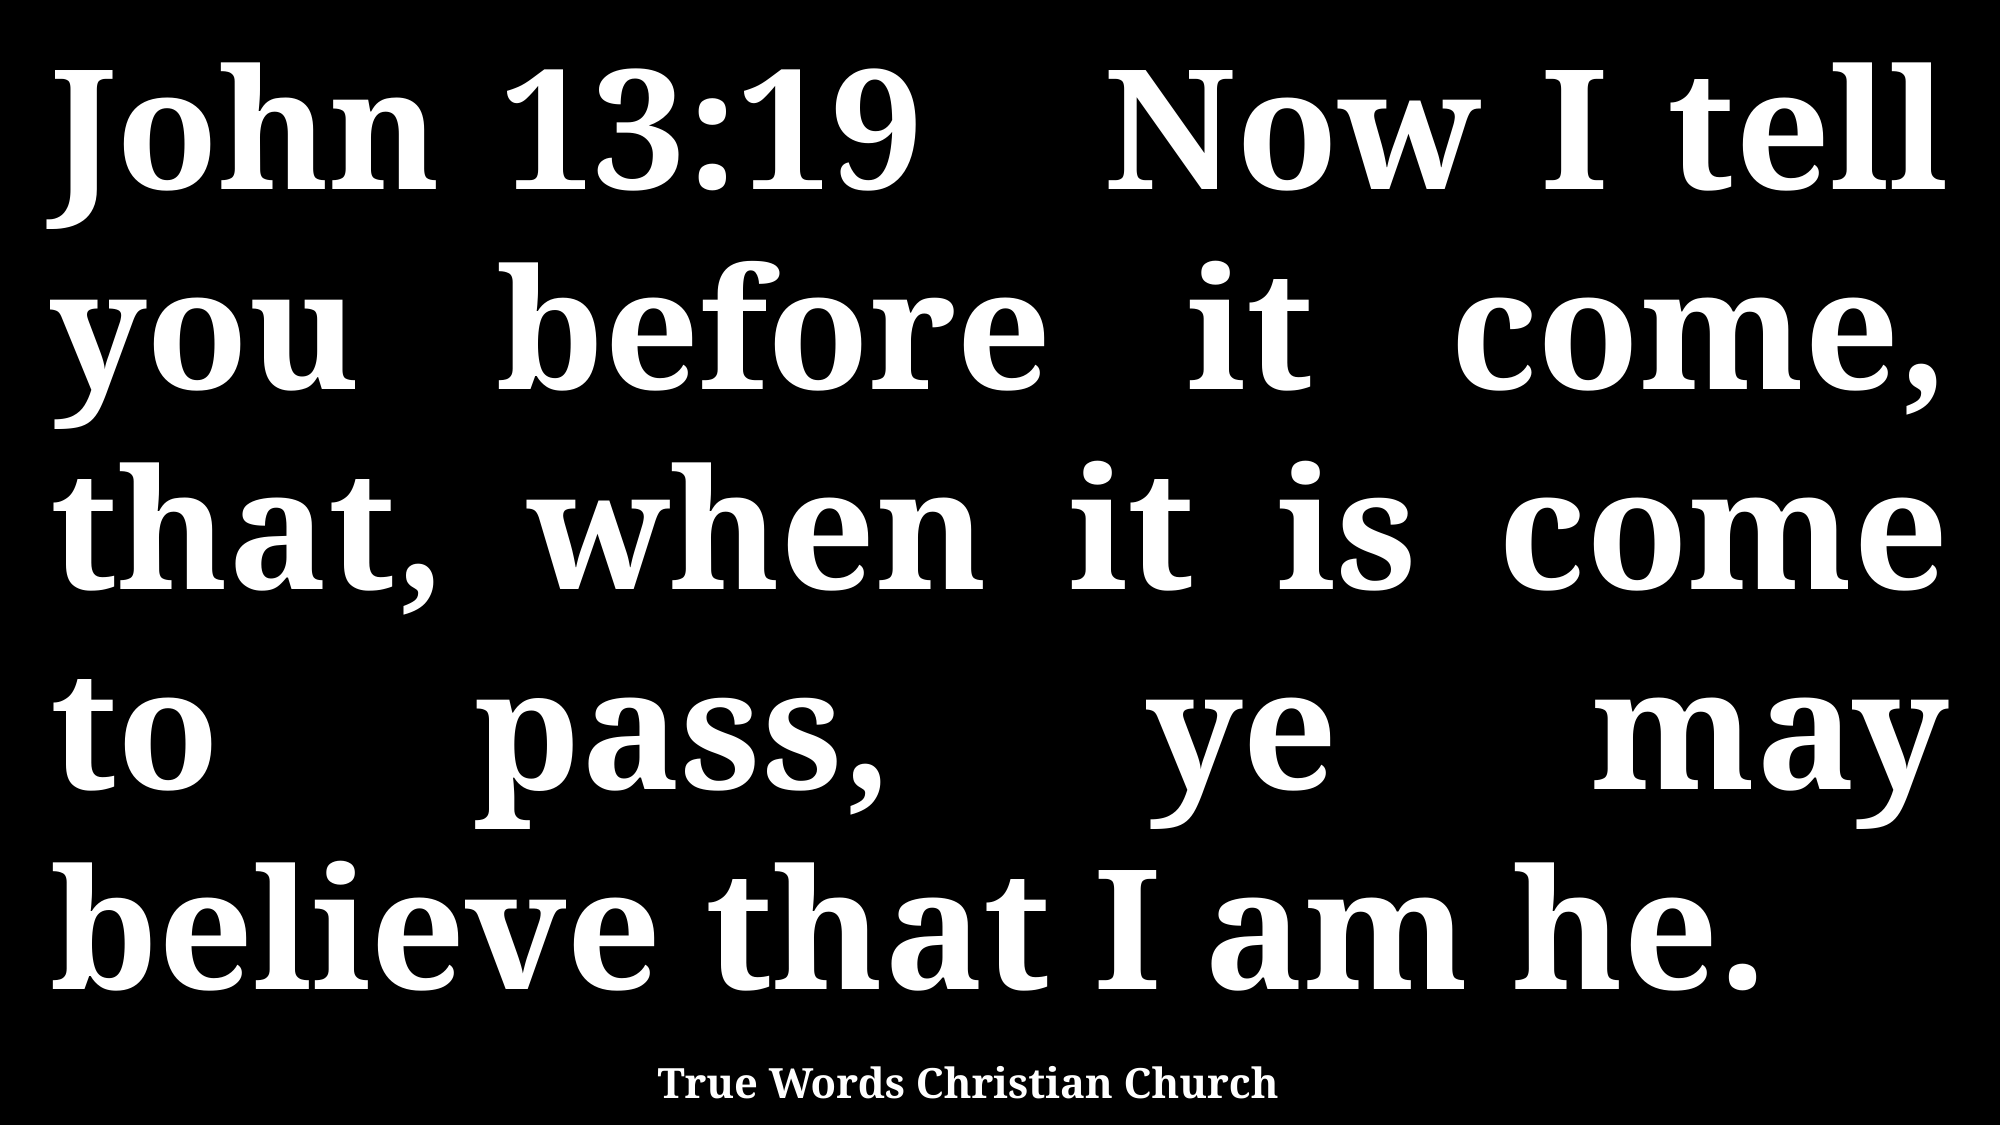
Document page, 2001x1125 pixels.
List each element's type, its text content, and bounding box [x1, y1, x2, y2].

text_box John 13:19 Now I tell you before it come, that, when it is come to pass, ye may believe that I am he. [35, 15, 1965, 1031]
text_box True Words Christian Church [642, 1049, 1294, 1114]
